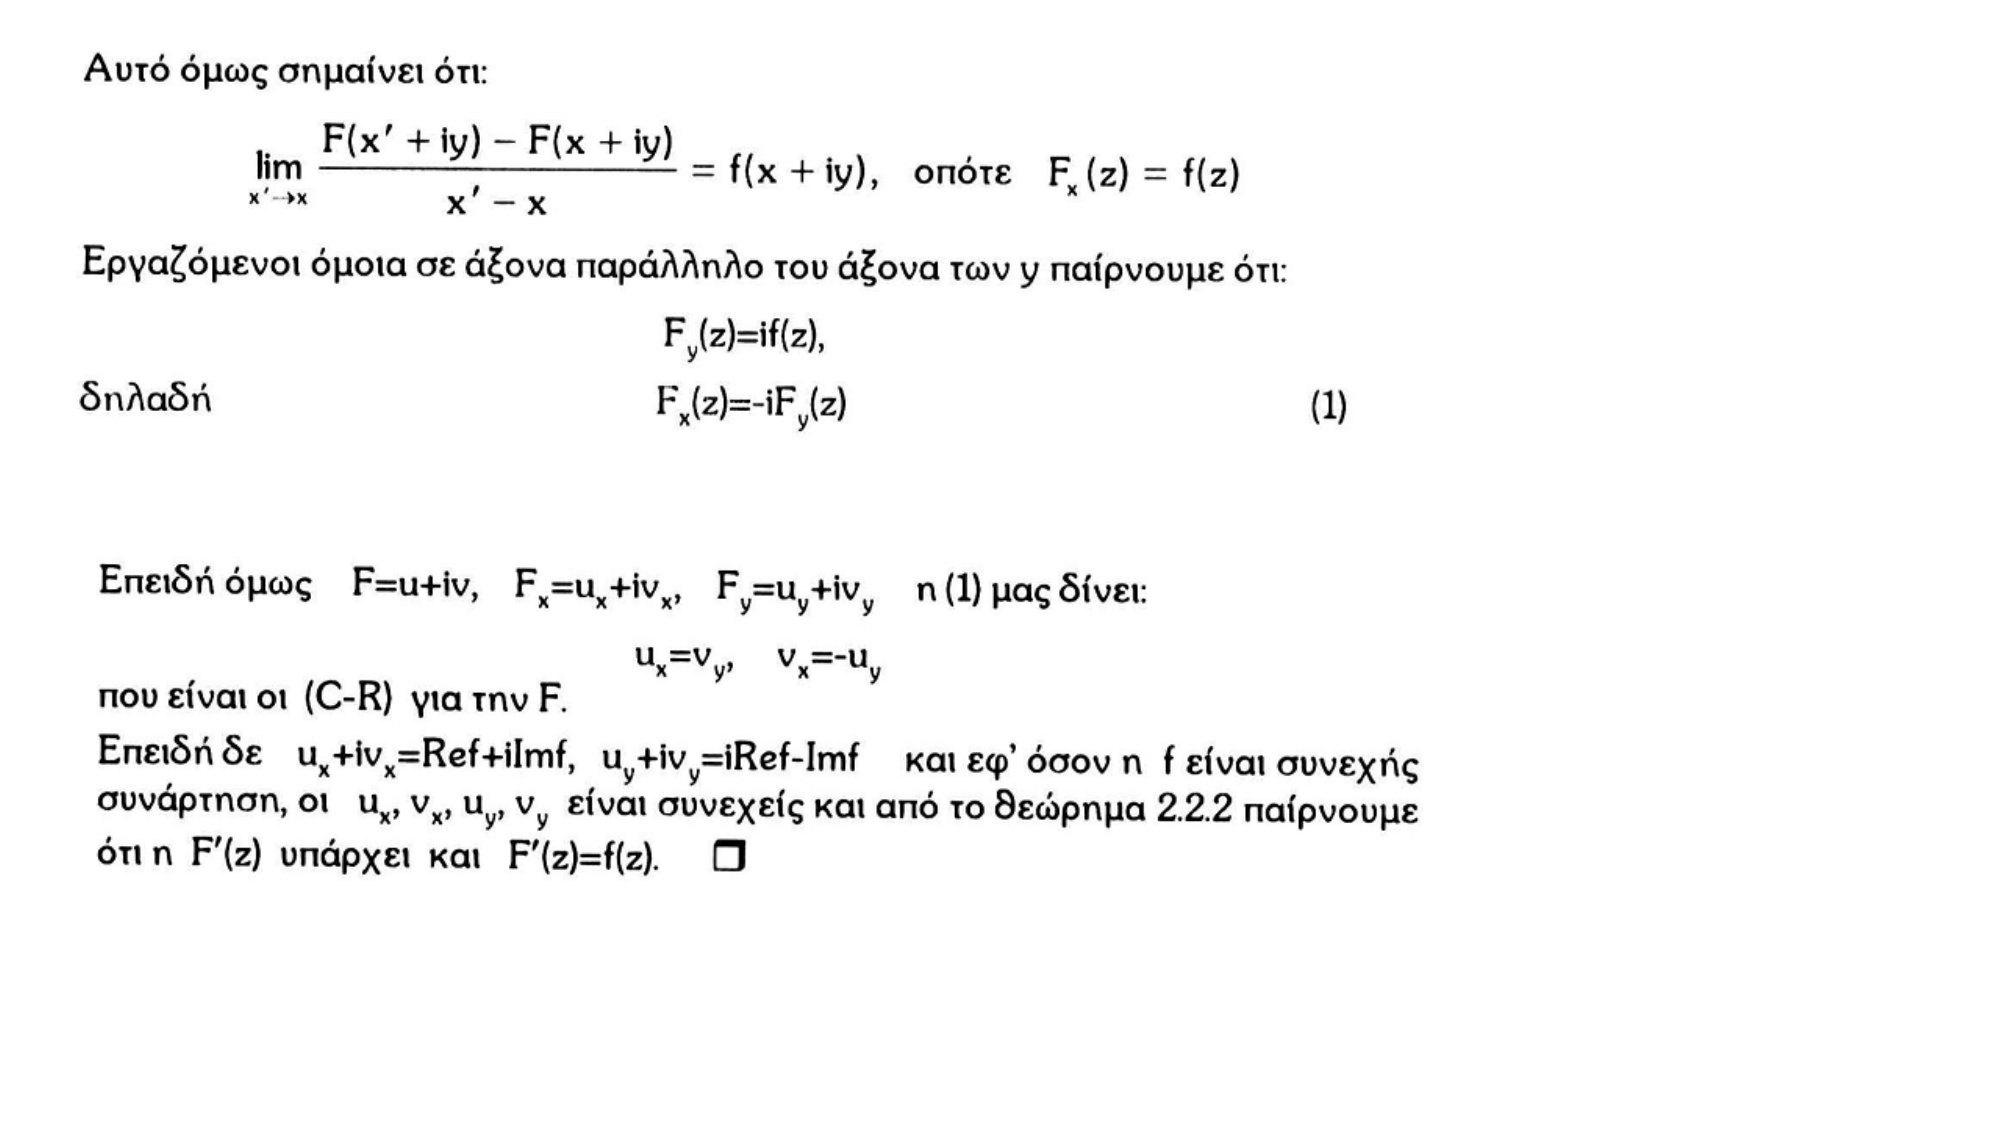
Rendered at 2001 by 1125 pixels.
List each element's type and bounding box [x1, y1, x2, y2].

picture [75, 541, 1438, 892]
picture [75, 35, 1379, 458]
